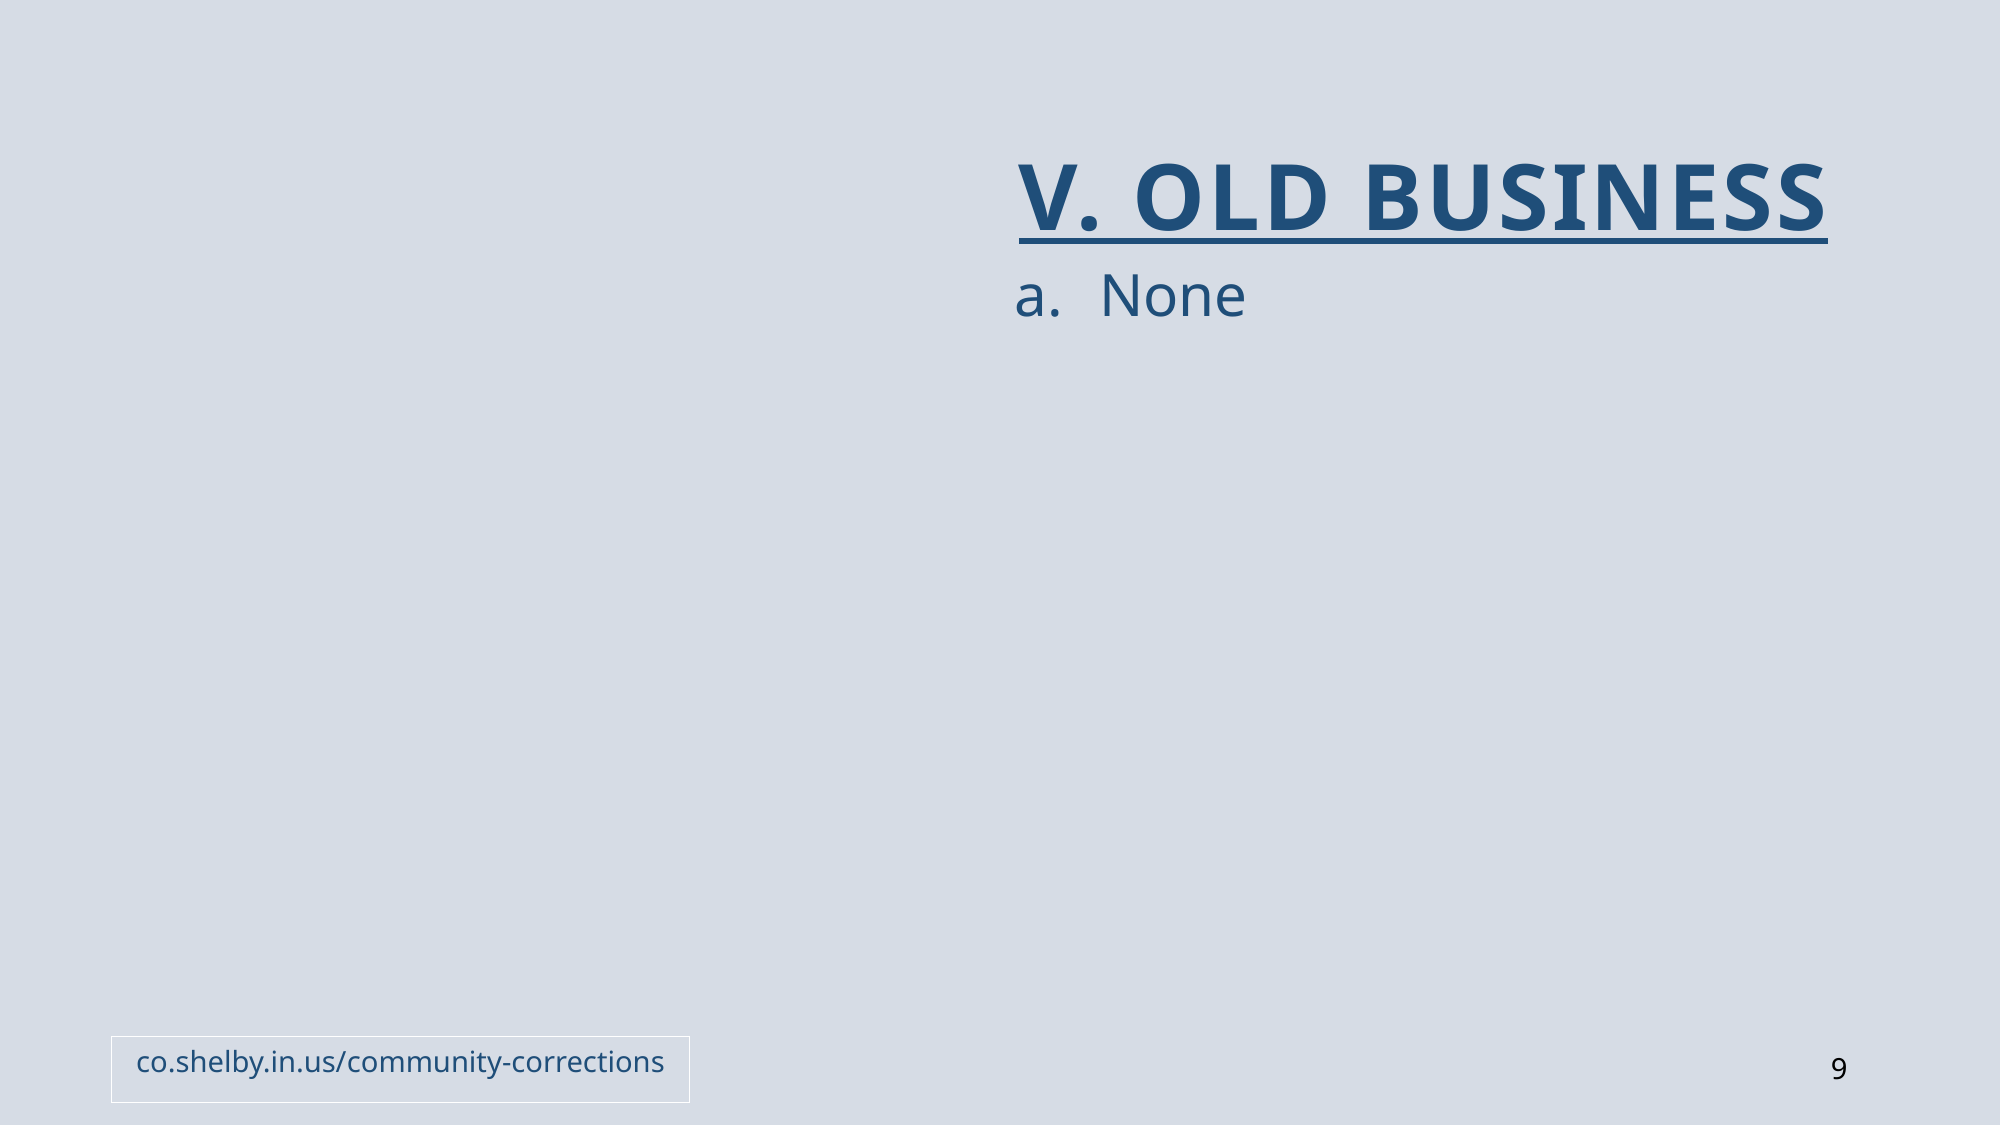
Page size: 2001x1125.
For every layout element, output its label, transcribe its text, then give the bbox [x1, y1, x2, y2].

text_box co.shelby.in.us/community-corrections [111, 1036, 690, 1103]
text_box 9 [1486, 1042, 1863, 1103]
title V. Old Business [904, 115, 1943, 259]
subtitle None [999, 258, 1992, 794]
